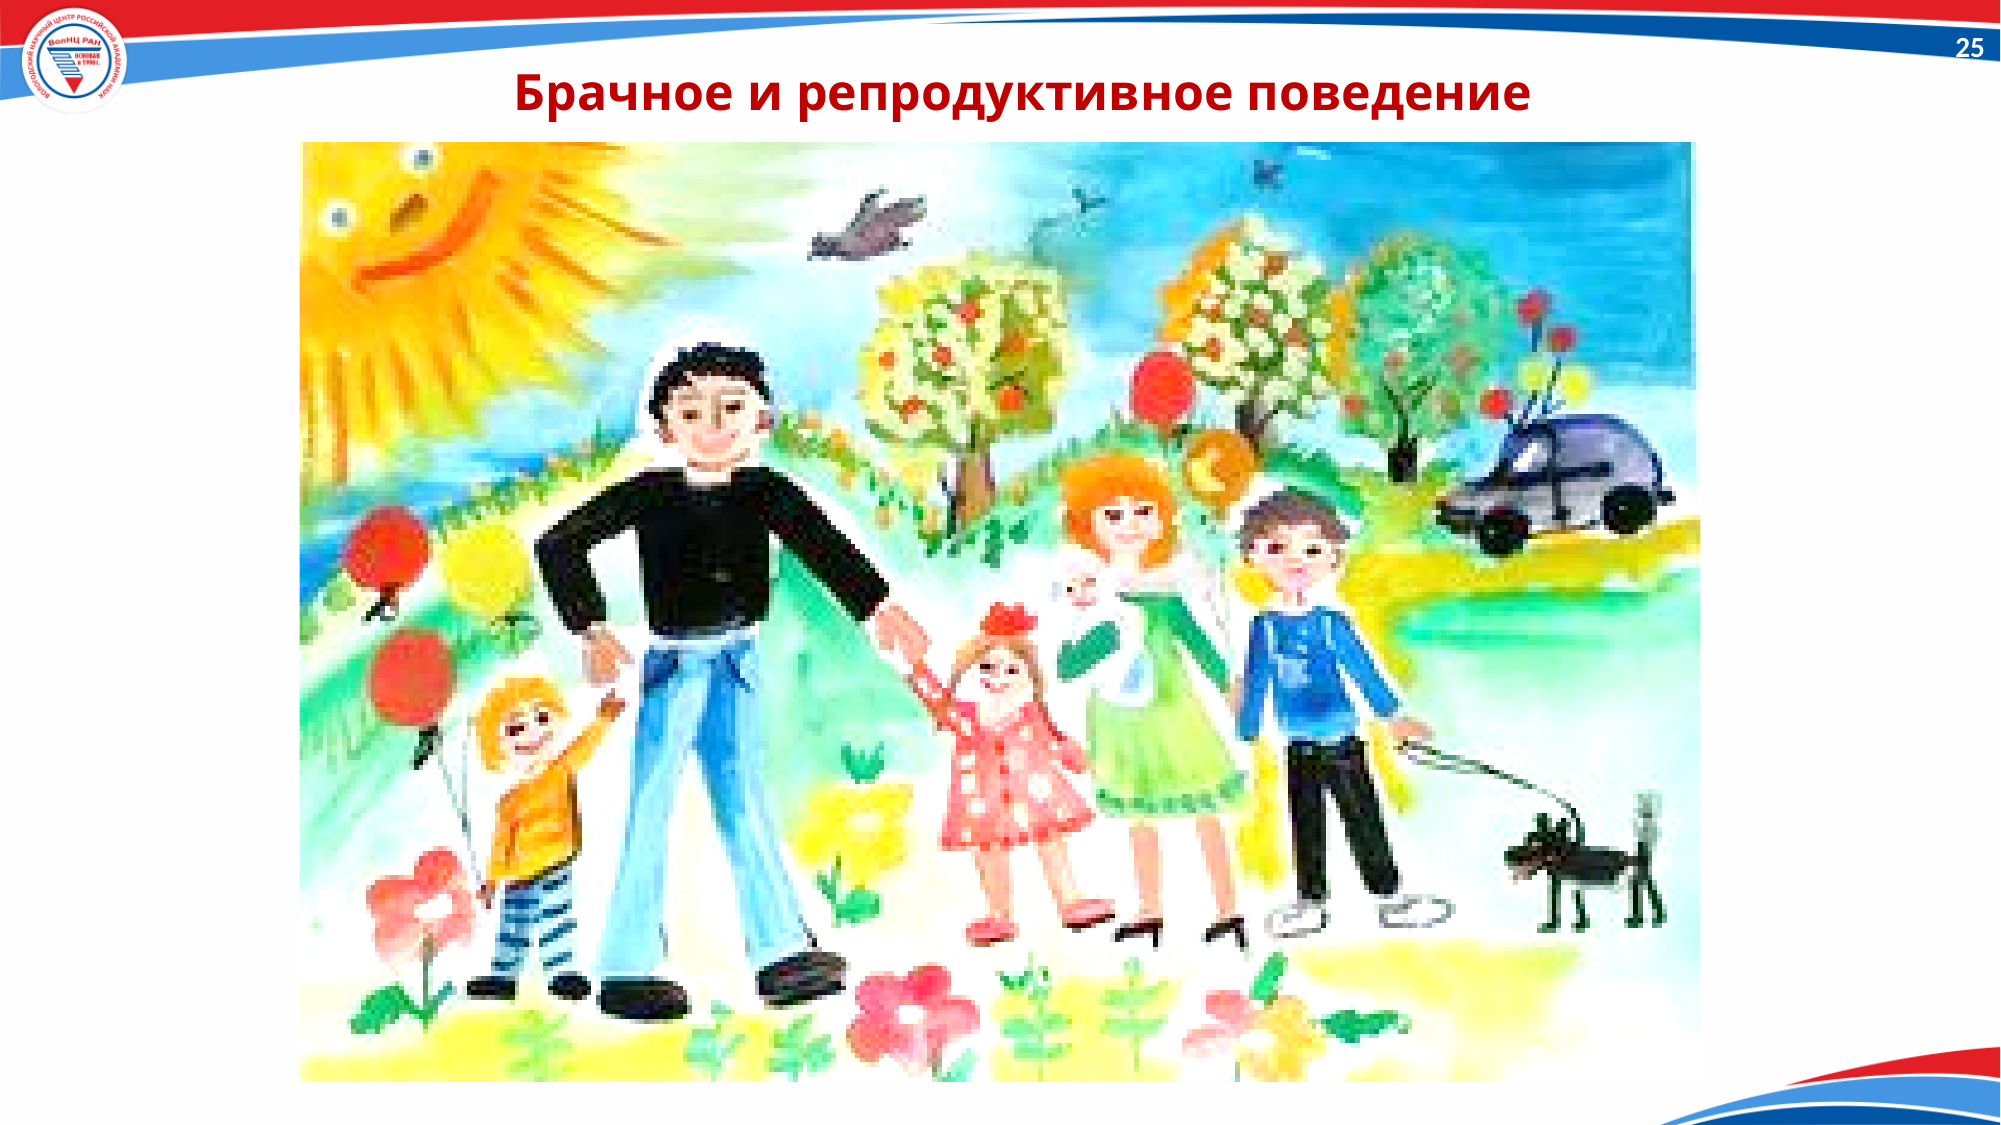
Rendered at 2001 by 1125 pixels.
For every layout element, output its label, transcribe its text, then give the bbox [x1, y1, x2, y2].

picture [0, 0, 2001, 1125]
list Брачное и репродуктивное поведение [451, 52, 1595, 141]
slide_number 25 [1903, 15, 2000, 76]
